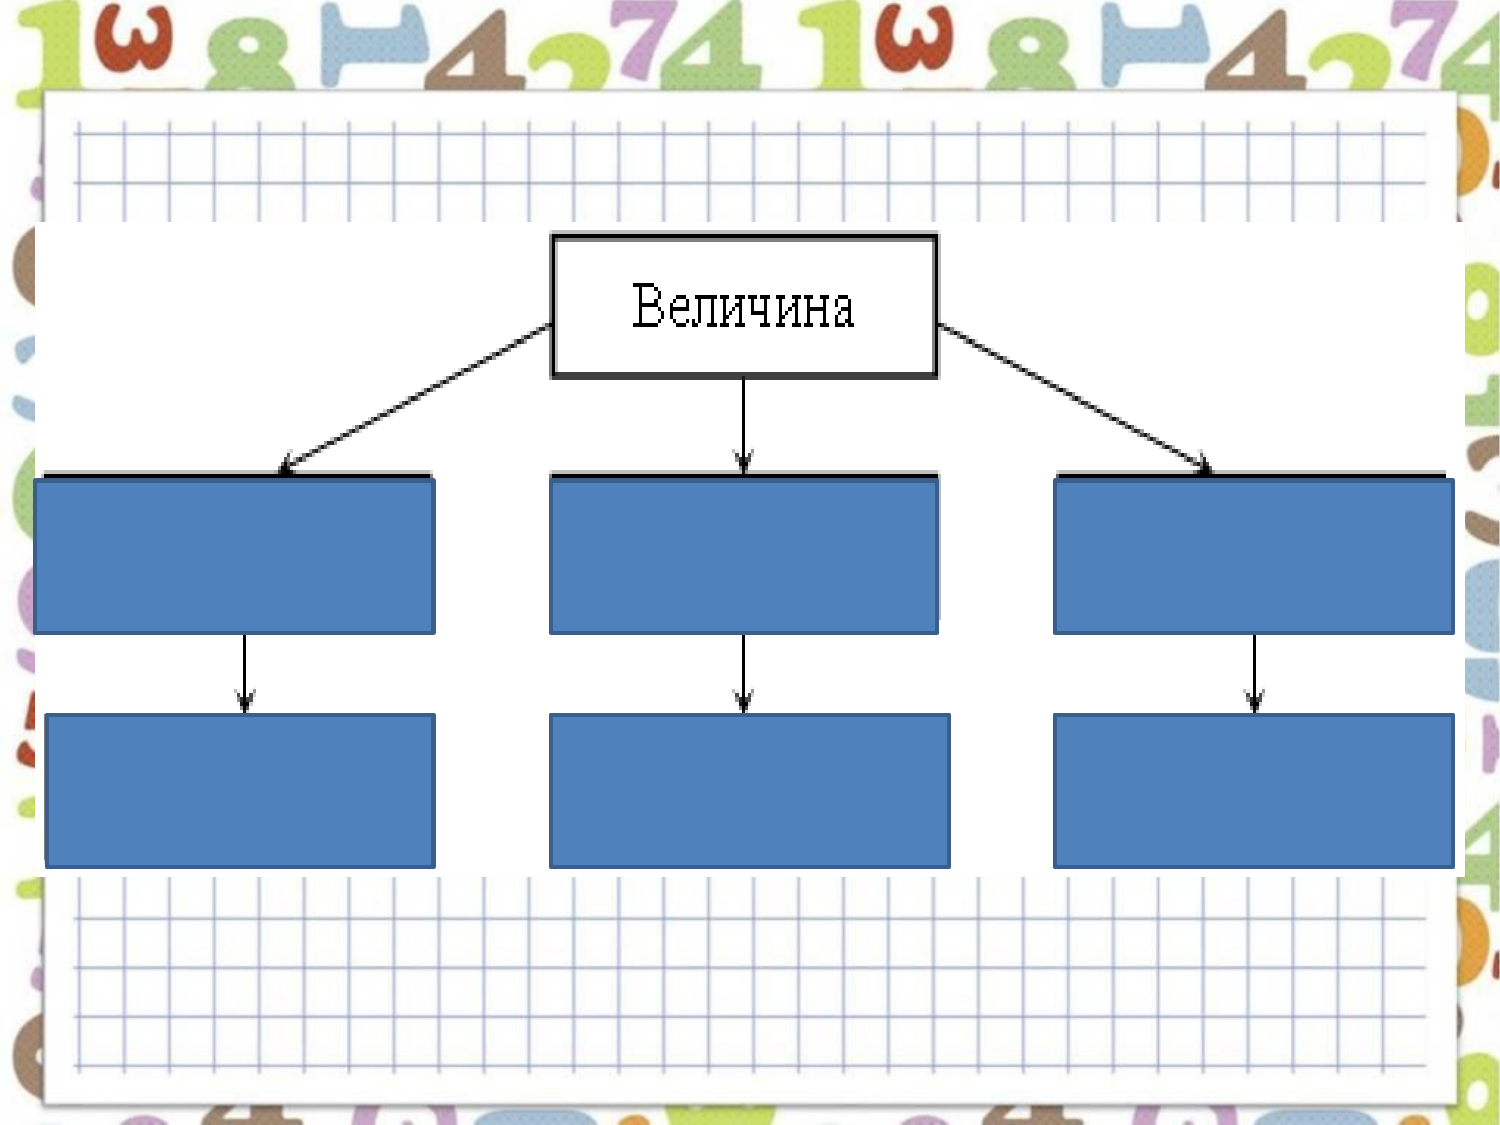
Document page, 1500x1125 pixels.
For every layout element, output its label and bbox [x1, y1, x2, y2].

picture [0, 0, 1500, 1125]
list [34, 222, 1466, 877]
